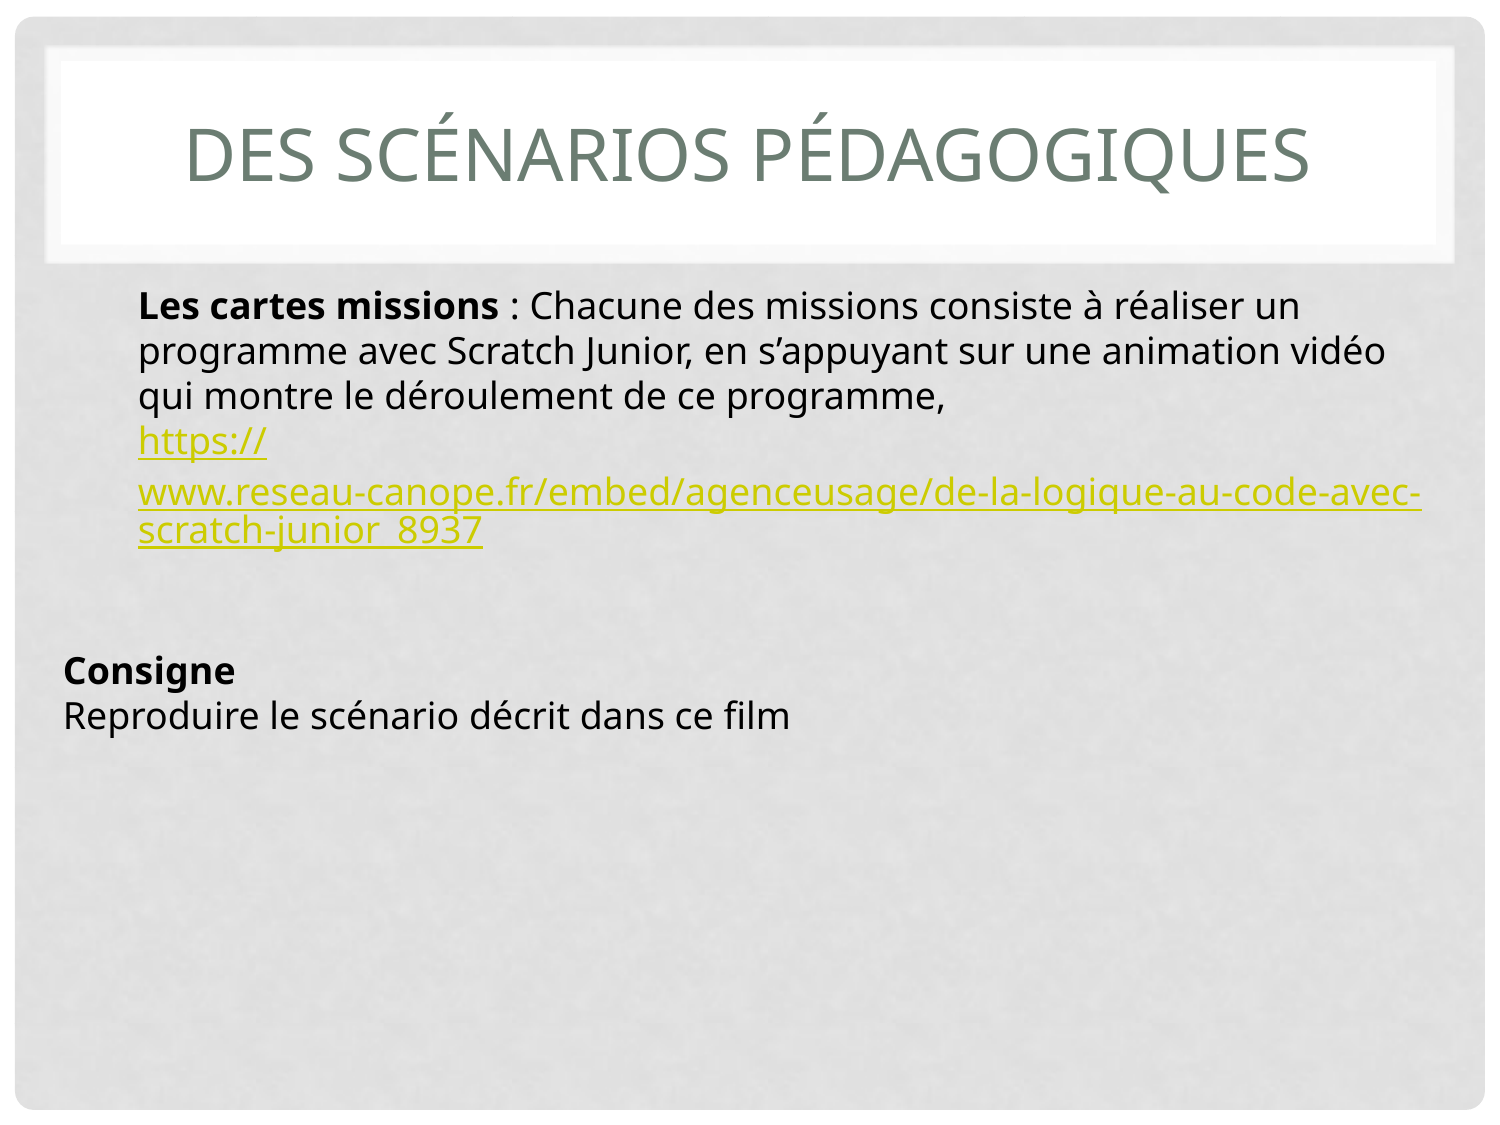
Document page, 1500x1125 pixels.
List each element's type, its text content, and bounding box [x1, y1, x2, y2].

text_box Les cartes missions : Chacune des missions consiste à réaliser un programme avec Scratch Junior, en s’appuyant sur une animation vidéo qui montre le déroulement de ce programme, https://www.reseau-canope.fr/embed/agenceusage/de-la-logique-au-code-avec-scratch-junior_8937 Consigne Reproduire le scénario décrit dans ce film [48, 274, 1454, 752]
title Des scénarios pédagogiques [69, 66, 1425, 238]
